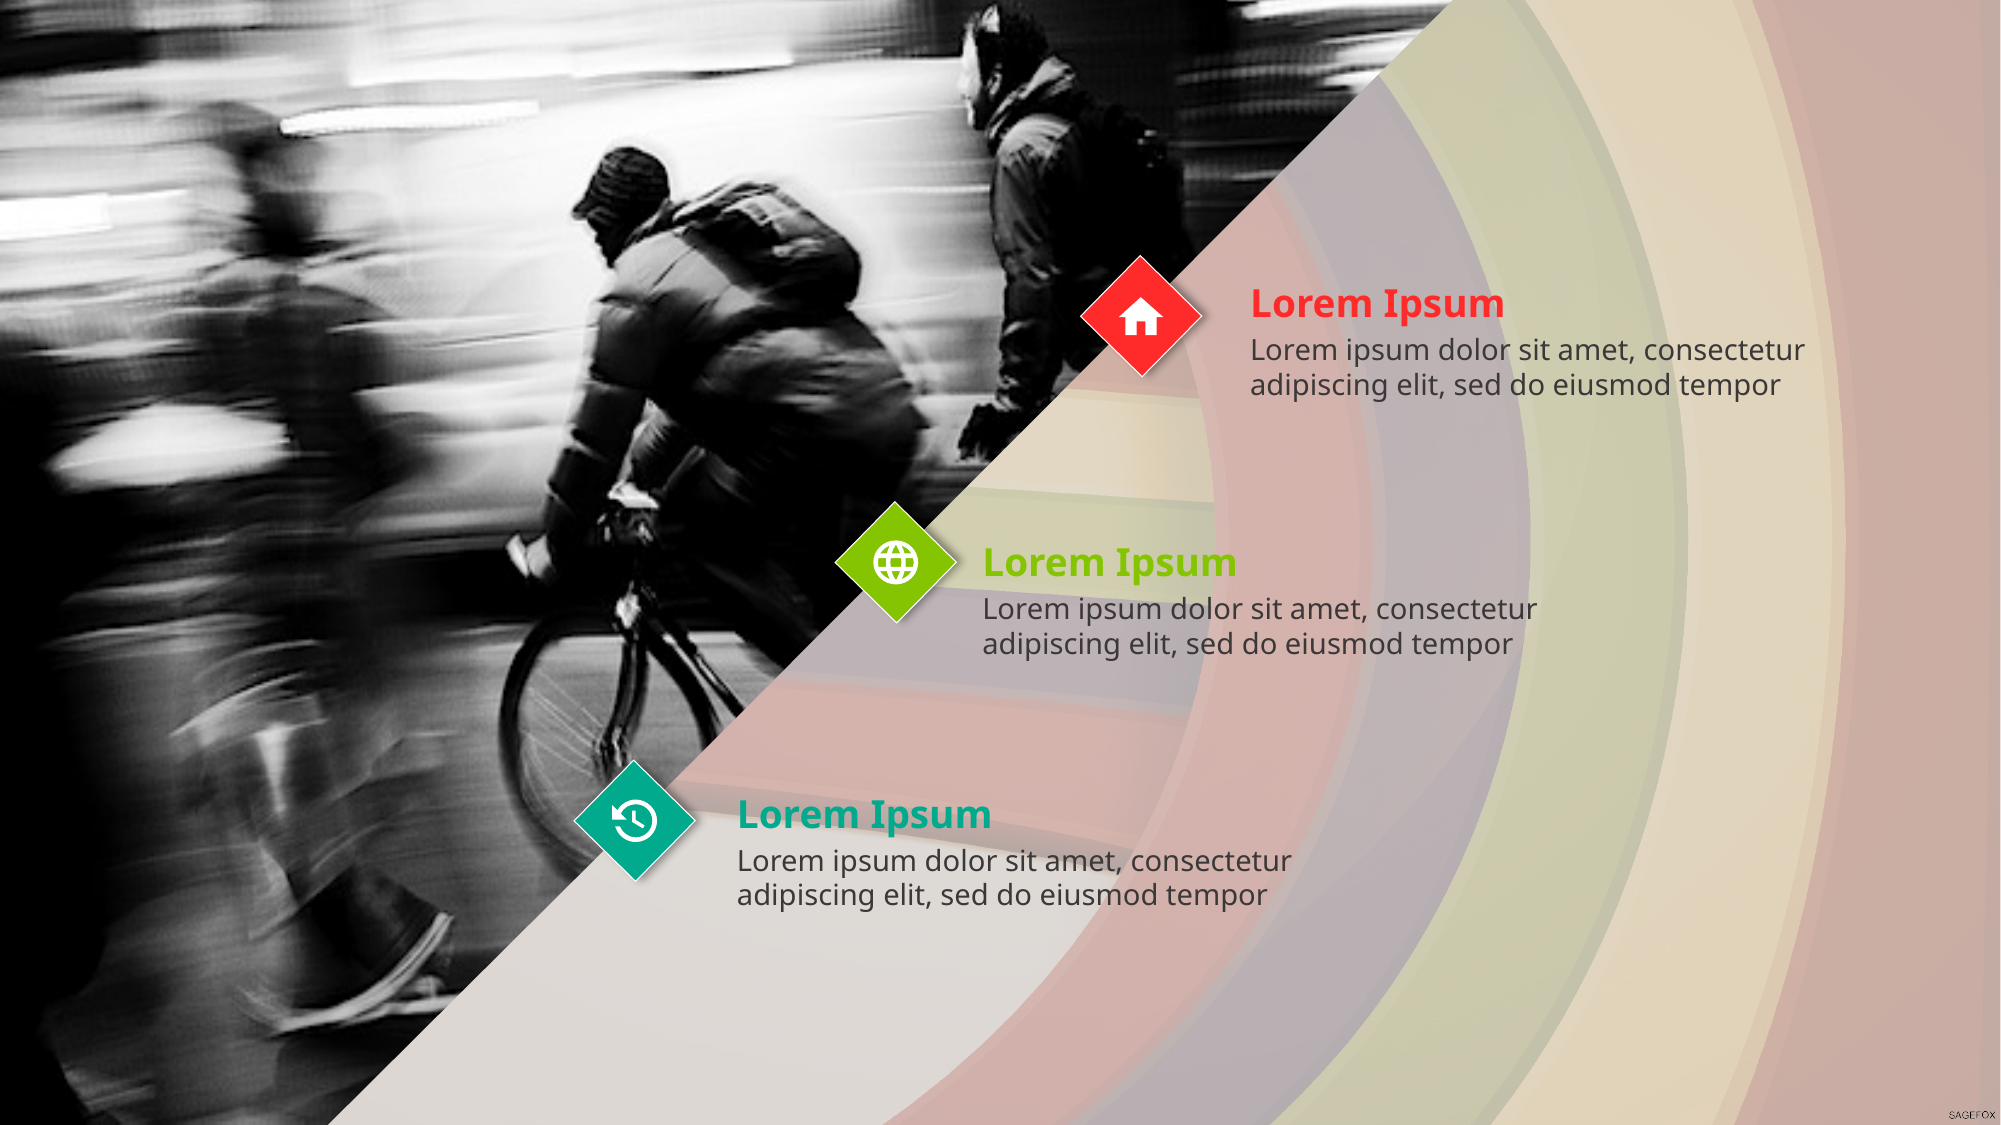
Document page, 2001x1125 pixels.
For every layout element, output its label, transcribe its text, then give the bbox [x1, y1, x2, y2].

text_box [873, 540, 919, 585]
text_box Lorem Ipsum Lorem ipsum dolor sit amet, consectetur adipiscing elit, sed do eiusmod tempor [1239, 274, 1856, 407]
picture [1925, 0, 2001, 1125]
text_box [1079, 254, 1204, 379]
text_box [572, 758, 697, 883]
text_box Lorem Ipsum Lorem ipsum dolor sit amet, consectetur adipiscing elit, sed do eiusmod tempor [972, 532, 1588, 665]
text_box [0, 0, 1454, 1125]
text_box [612, 799, 658, 843]
text_box [1118, 297, 1164, 336]
text_box [833, 500, 958, 625]
text_box Lorem Ipsum Lorem ipsum dolor sit amet, consectetur adipiscing elit, sed do eiusmod tempor [726, 784, 1343, 917]
